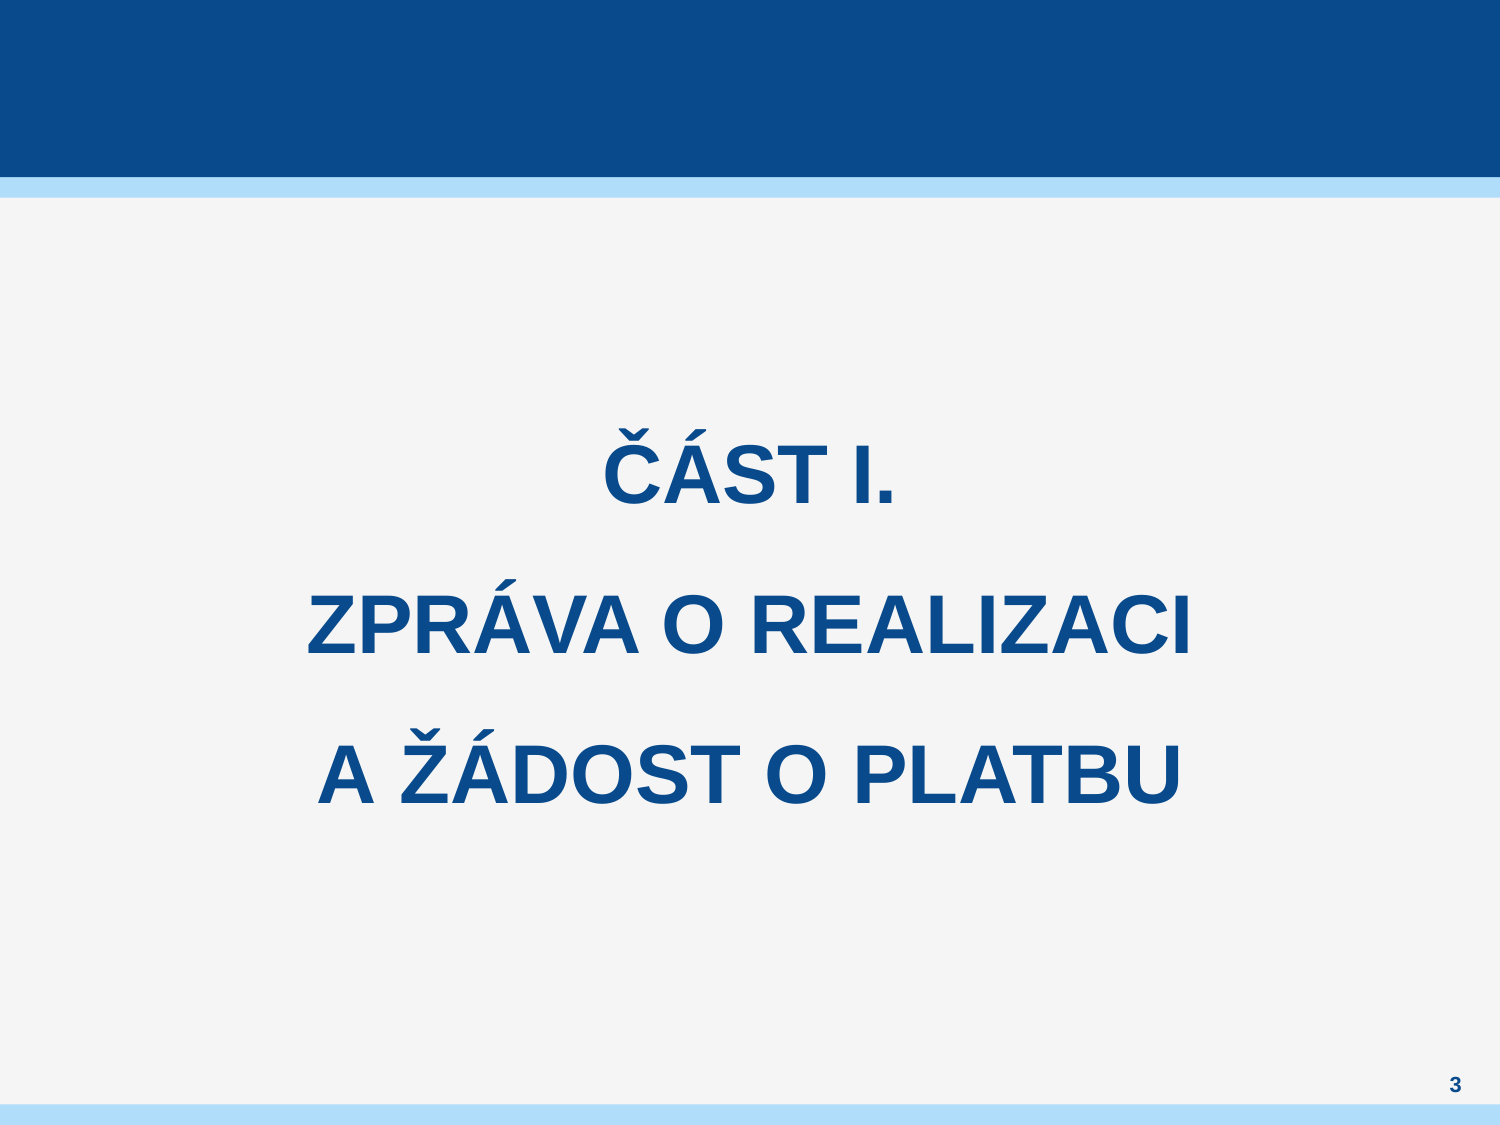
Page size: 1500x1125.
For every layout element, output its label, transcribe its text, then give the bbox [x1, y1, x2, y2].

list ČÁST I. ZPRÁVA O REALIZACI A ŽÁDOST O PLATBU [88, 249, 1412, 941]
title [59, 0, 1441, 178]
slide_number 3 [1417, 1068, 1495, 1099]
